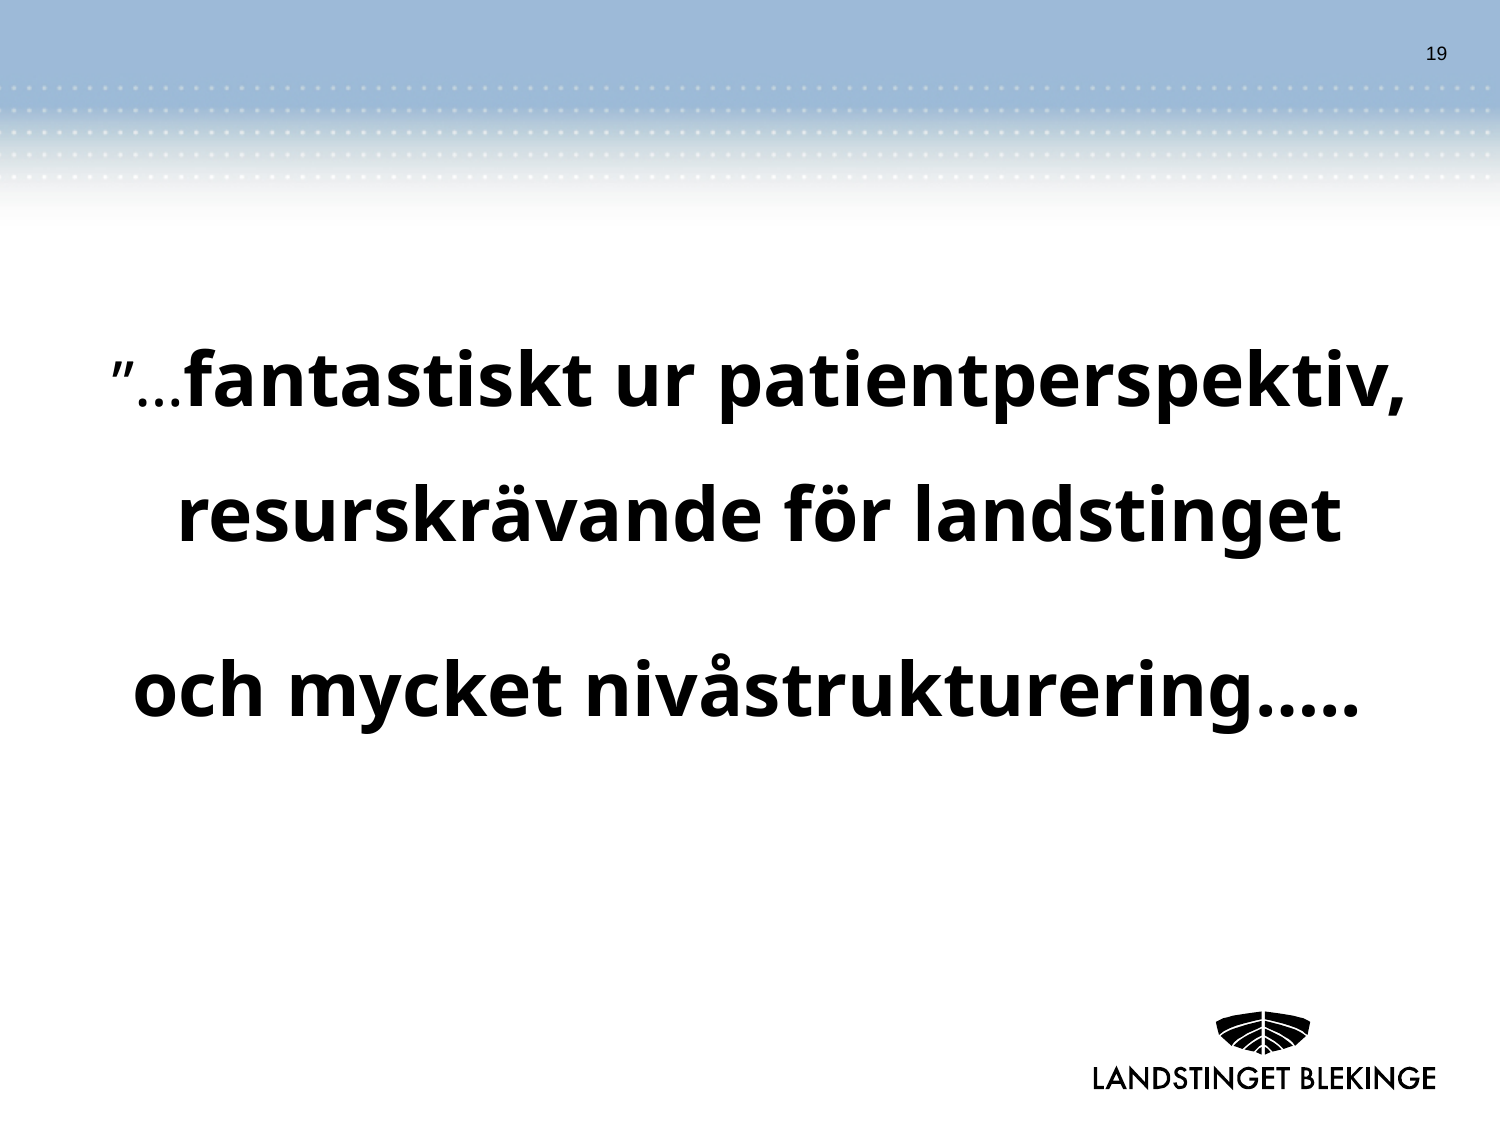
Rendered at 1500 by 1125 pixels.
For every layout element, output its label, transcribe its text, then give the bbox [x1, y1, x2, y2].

text_box ”…fantastiskt ur patientperspektiv, resurskrävande för landstinget och mycket nivåstrukturering….. [97, 278, 1424, 744]
picture [0, 0, 1500, 232]
